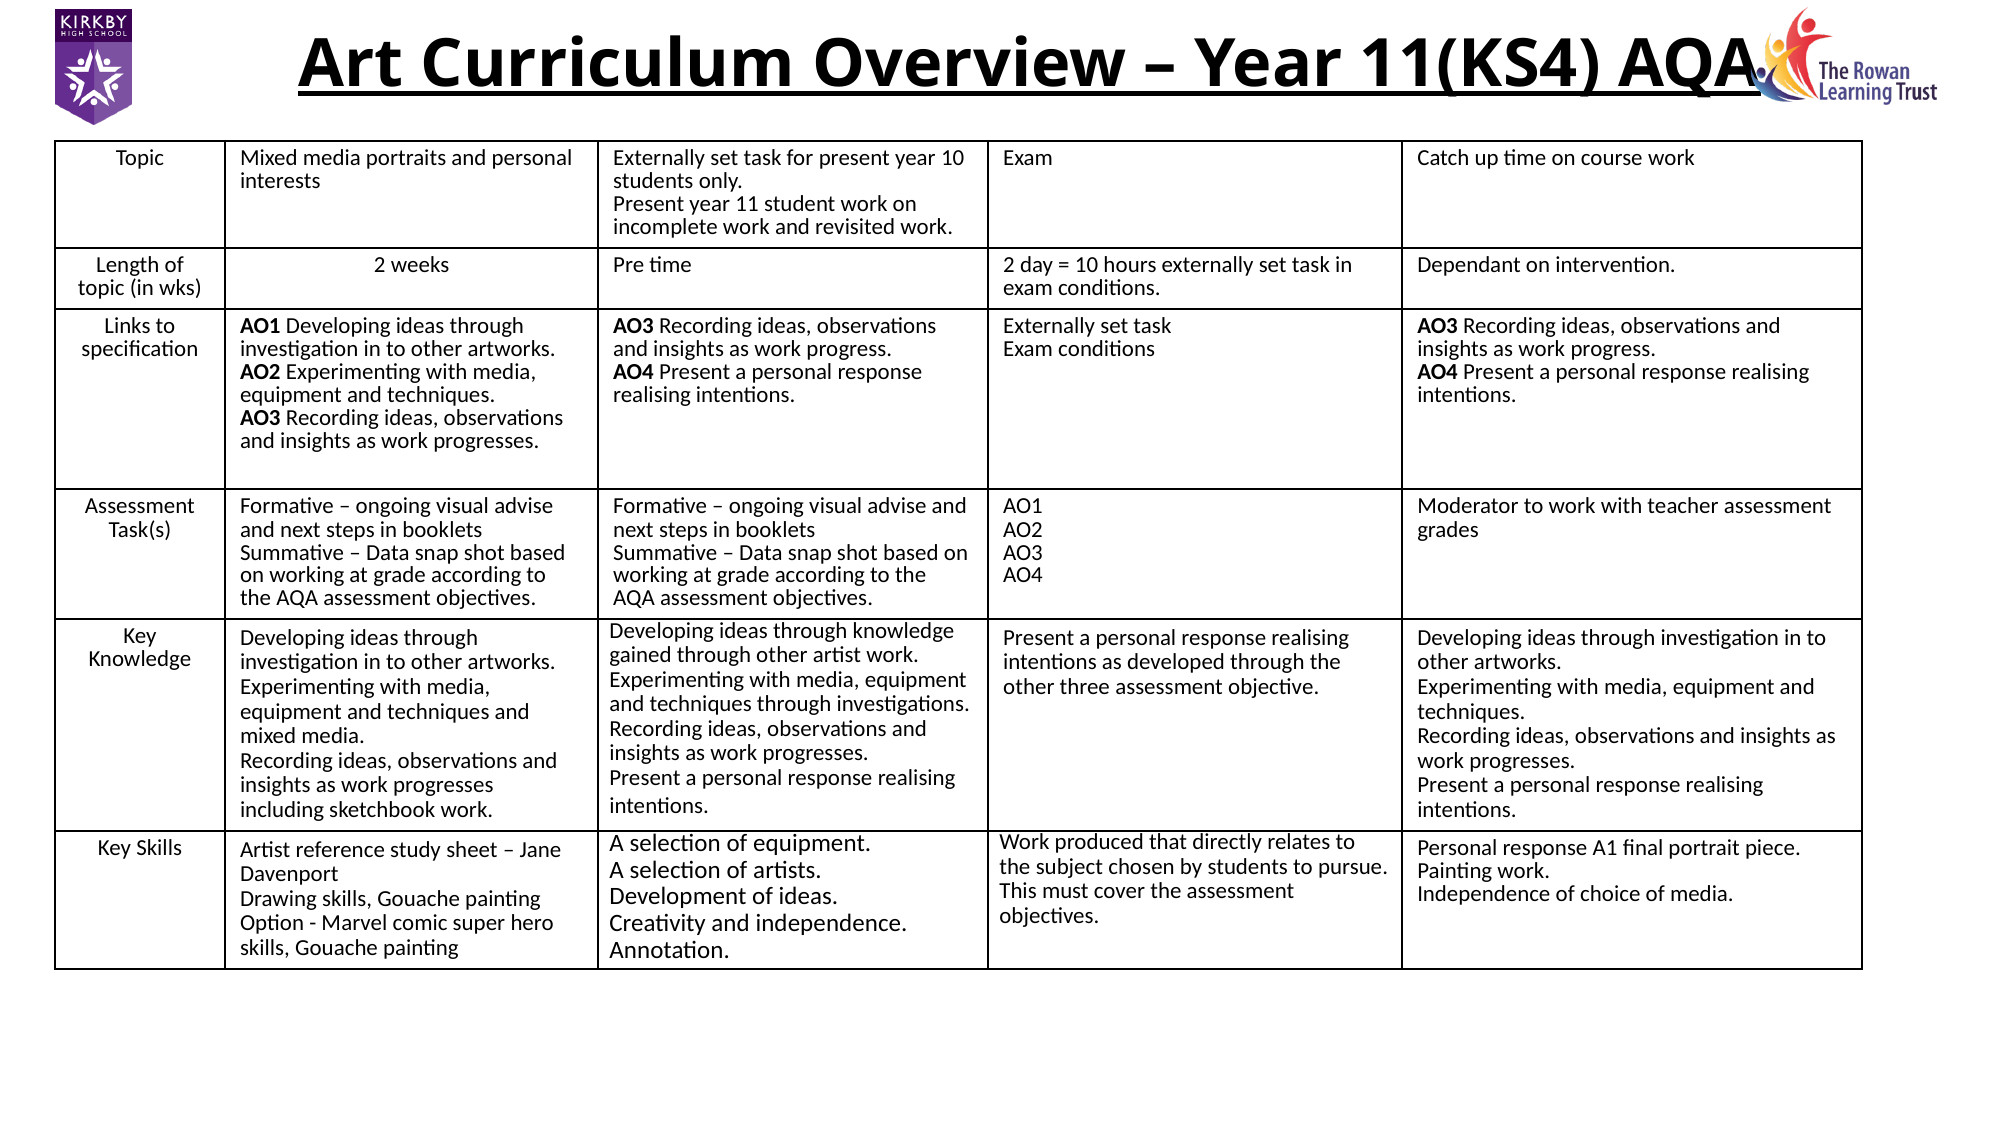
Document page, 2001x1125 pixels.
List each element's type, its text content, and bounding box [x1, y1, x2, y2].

table_header Mixed media portraits and personal interests [226, 142, 597, 247]
table_cell Personal response A1 final portrait piece. Painting work. Independence of choice of media. [1403, 832, 1861, 968]
table_cell Pre time [599, 249, 987, 308]
table_cell Formative – ongoing visual advise and next steps in booklets Summative – Data snap shot based on working at grade according to the AQA assessment objectives. [599, 490, 987, 618]
picture [1738, 5, 1944, 107]
table_cell Dependant on intervention. [1403, 249, 1861, 308]
table_cell AO3 Recording ideas, observations and insights as work progress. AO4 Present a personal response realising intentions. [1403, 310, 1861, 488]
table_cell AO3 Recording ideas, observations and insights as work progress. AO4 Present a personal response realising intentions. [599, 310, 987, 488]
table_header Exam [989, 142, 1401, 247]
table_cell 2 weeks [226, 249, 597, 308]
table_header Externally set task for present year 10 students only. Present year 11 student work on incomplete work and revisited work. [599, 142, 987, 247]
table_cell AO1 AO2 AO3 AO4 [989, 490, 1401, 618]
table_cell Artist reference study sheet – Jane Davenport Drawing skills, Gouache painting Option - Marvel comic super hero skills, Gouache painting [226, 832, 597, 968]
table_cell Developing ideas through knowledge gained through other artist work. Experimenting with media, equipment and techniques through investigations. Recording ideas, observations and insights as work progresses. Present a personal response realising intentions. [599, 620, 987, 830]
table_cell AO1 Developing ideas through investigation in to other artworks. AO2 Experimenting with media, equipment and techniques. AO3 Recording ideas, observations and insights as work progresses. [226, 310, 597, 488]
table_cell Developing ideas through investigation in to other artworks. Experimenting with media, equipment and techniques. Recording ideas, observations and insights as work progresses. Present a personal response realising intentions. [1403, 620, 1861, 830]
table_cell A selection of equipment. A selection of artists. Development of ideas. Creativity and independence. Annotation. [599, 832, 987, 968]
table_cell Moderator to work with teacher assessment grades [1403, 490, 1861, 618]
table_cell Key Skills [56, 832, 224, 968]
table_header Catch up time on course work [1403, 142, 1861, 247]
table_cell Externally set task Exam conditions [989, 310, 1401, 488]
table_cell 2 day = 10 hours externally set task in exam conditions. [989, 249, 1401, 308]
table_cell Formative – ongoing visual advise and next steps in booklets Summative – Data snap shot based on working at grade according to the AQA assessment objectives. [226, 490, 597, 618]
title Art Curriculum Overview – Year 11(KS4) AQA [167, 0, 1893, 174]
table_cell Developing ideas through investigation in to other artworks. Experimenting with media, equipment and techniques and mixed media. Recording ideas, observations and insights as work progresses including sketchbook work. [226, 620, 597, 830]
picture [55, 9, 132, 125]
table_header Topic [56, 142, 224, 247]
table_cell Assessment Task(s) [56, 490, 224, 618]
table_cell Length of topic (in wks) [56, 249, 224, 308]
table_cell Key Knowledge [56, 620, 224, 830]
table_cell Work produced that directly relates to the subject chosen by students to pursue. This must cover the assessment objectives. [989, 832, 1401, 968]
table_cell Links to specification [56, 310, 224, 488]
table_cell Present a personal response realising intentions as developed through the other three assessment objective. [989, 620, 1401, 830]
